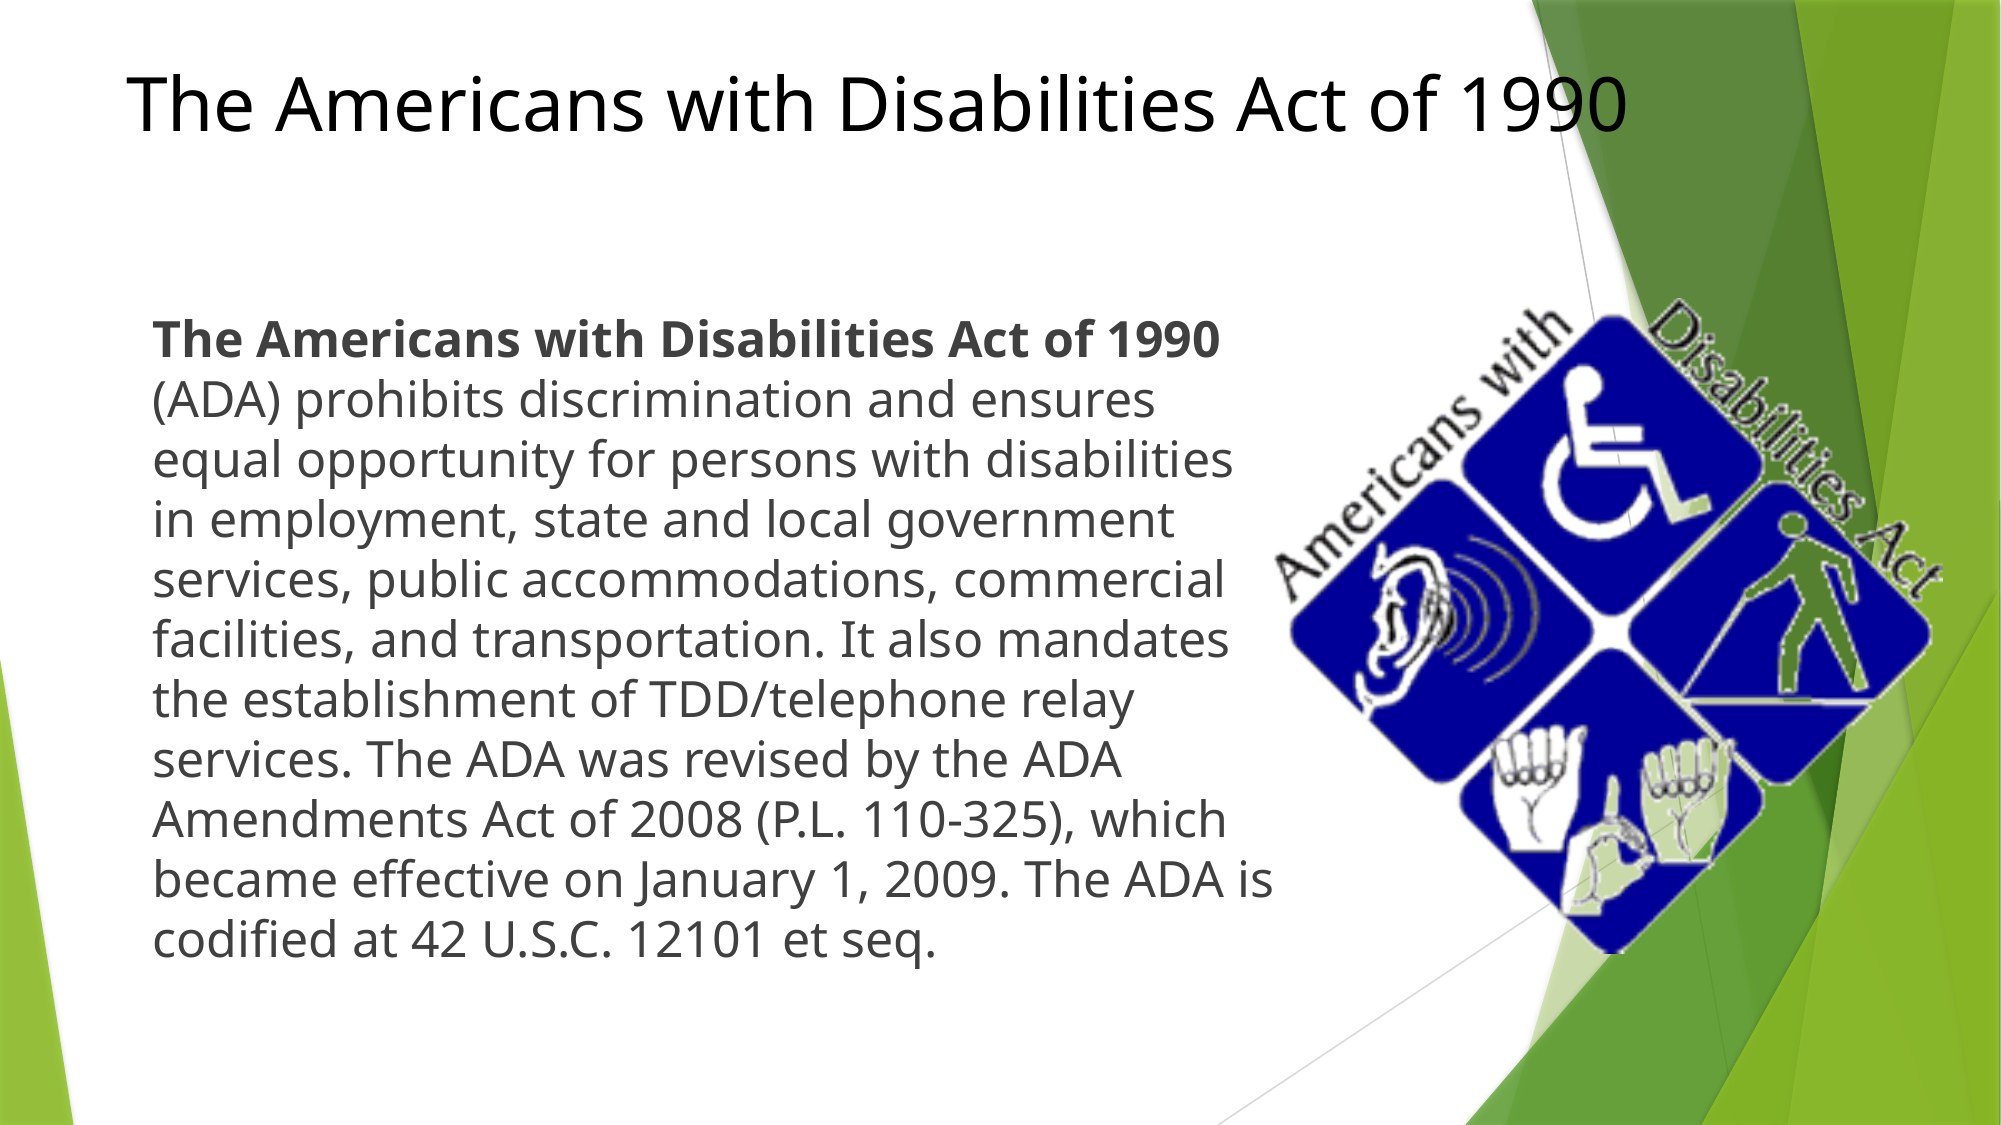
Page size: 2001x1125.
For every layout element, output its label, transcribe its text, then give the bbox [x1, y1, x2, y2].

list The Americans with Disabilities Act of 1990 (ADA) prohibits discrimination and ensures equal opportunity for persons with disabilities in employment, state and local government services, public accommodations, commercial facilities, and transportation. It also mandates the establishment of TDD/telephone relay services. The ADA was revised by the ADA Amendments Act of 2008 (P.L. 110-325), which became effective on January 1, 2009. The ADA is codified at 42 U.S.C. 12101 et seq. [137, 299, 1300, 997]
title The Americans with Disabilities Act of 1990 [111, 49, 1943, 266]
picture [1273, 298, 1943, 955]
